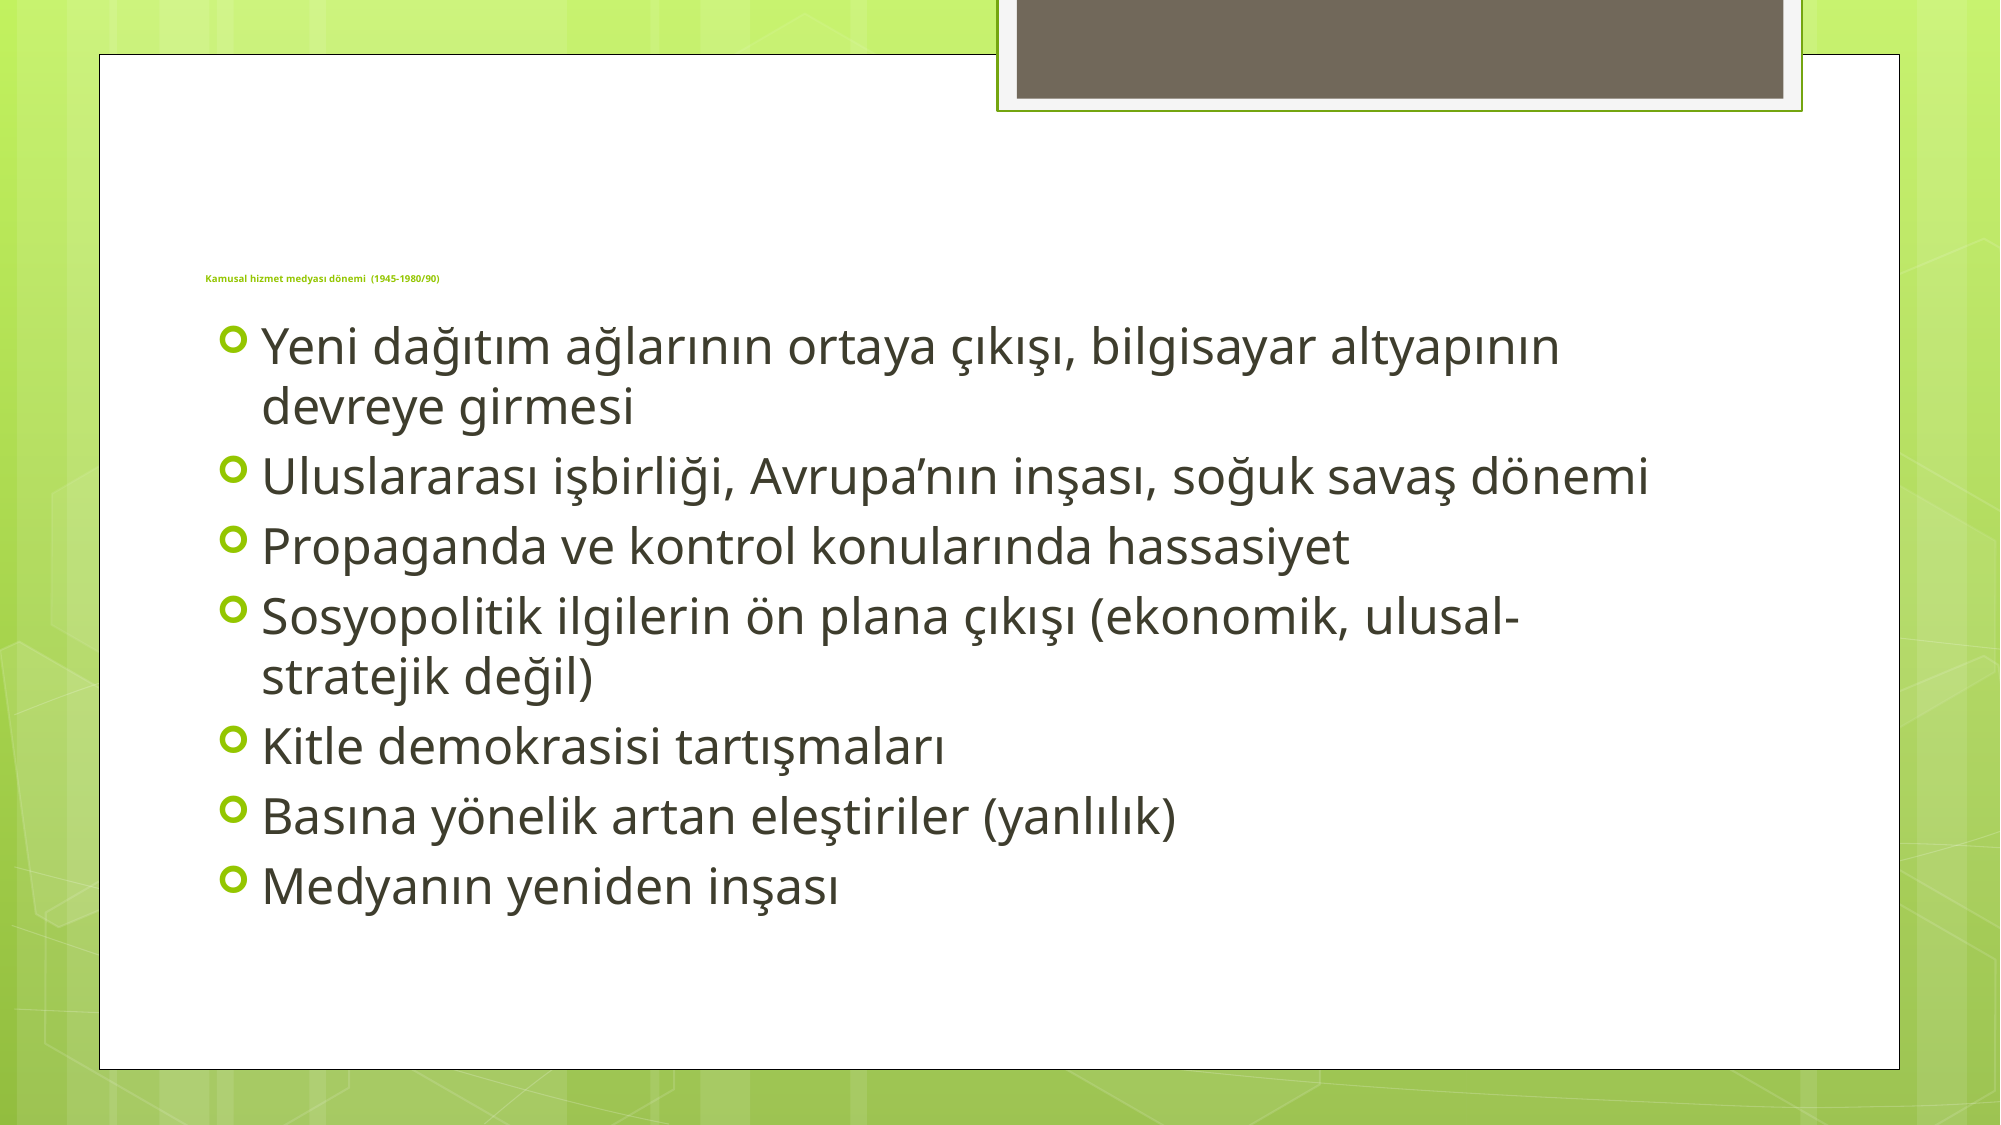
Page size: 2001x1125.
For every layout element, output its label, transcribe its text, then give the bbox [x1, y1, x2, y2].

list Yeni dağıtım ağlarının ortaya çıkışı, bilgisayar altyapının devreye girmesi Uluslararası işbirliği, Avrupa’nın inşası, soğuk savaş dönemi Propaganda ve kontrol konularında hassasiyet Sosyopolitik ilgilerin ön plana çıkışı (ekonomik, ulusal-stratejik değil) Kitle demokrasisi tartışmaları Basına yönelik artan eleştiriler (yanlılık) Medyanın yeniden inşası [190, 307, 1711, 957]
title Kamusal hizmet medyası dönemi (1945-1980/90) [190, 155, 1711, 307]
